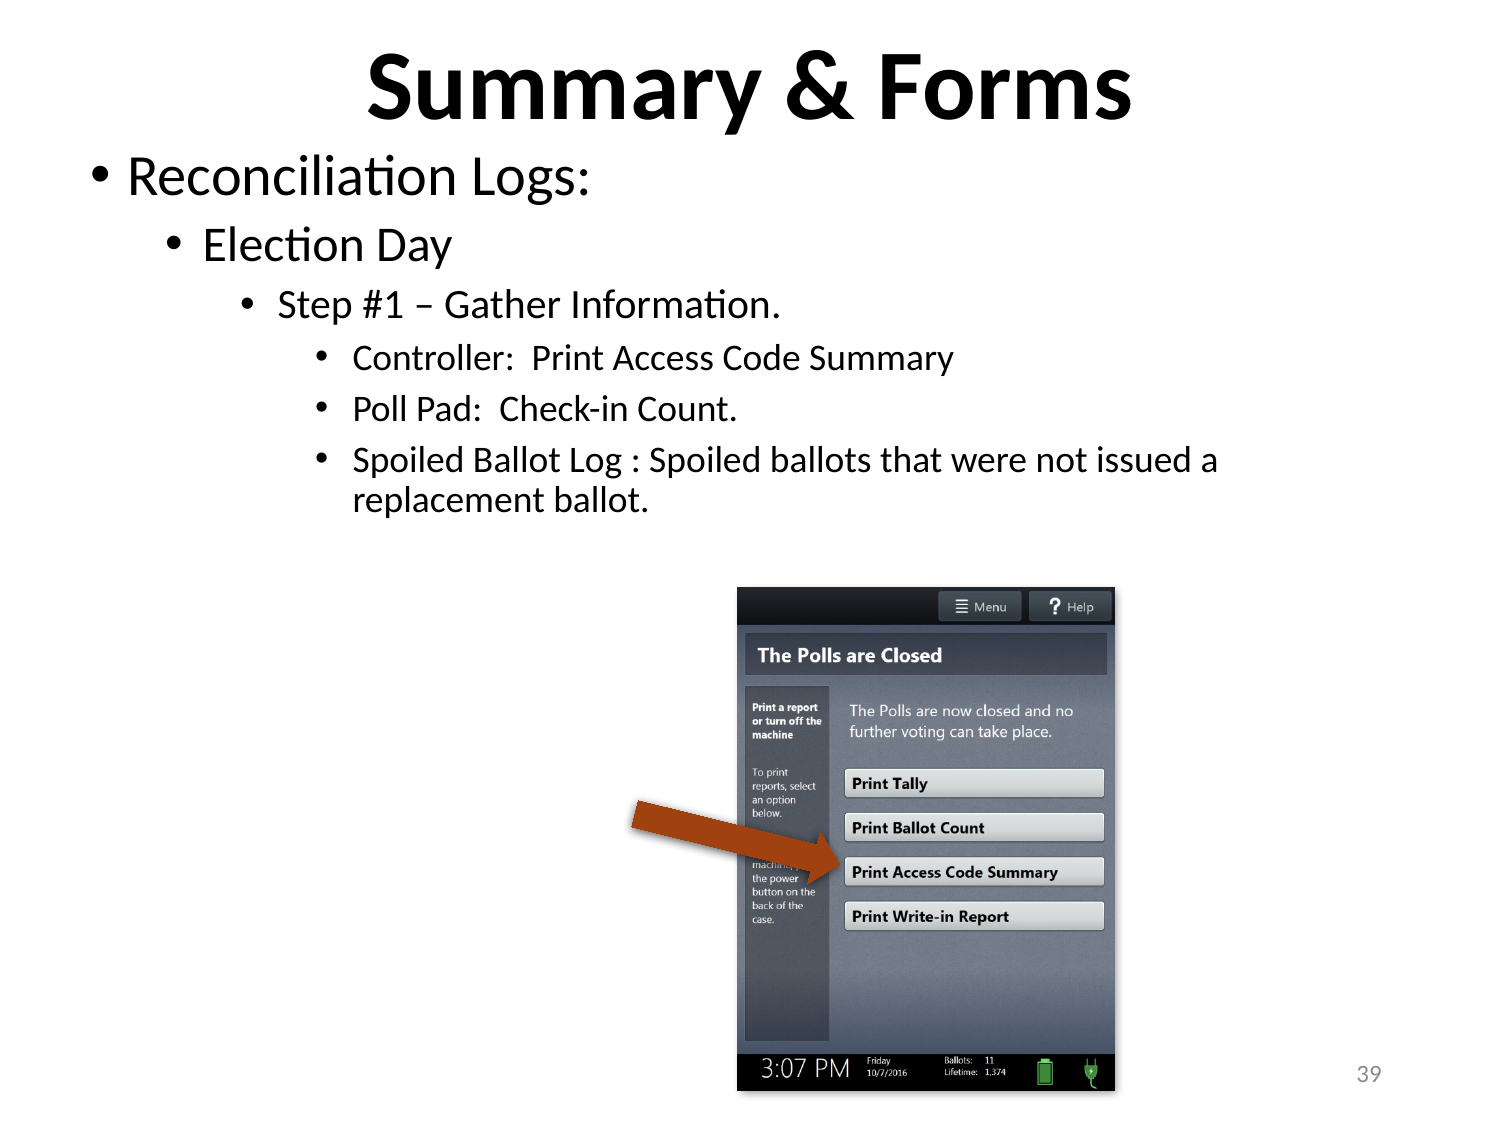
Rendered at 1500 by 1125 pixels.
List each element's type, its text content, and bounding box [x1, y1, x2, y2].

slide_number 39 [1059, 1042, 1397, 1103]
text_box [631, 800, 737, 853]
list Reconciliation Logs: Election Day Step #1 – Gather Information. Controller: Print Access Code Summary Poll Pad: Check-in Count. Spoiled Ballot Log : Spoiled ballots that were not issued a replacement ballot. [75, 137, 1425, 1005]
title Summary & Forms [75, 12, 1425, 137]
picture [737, 587, 1115, 1091]
